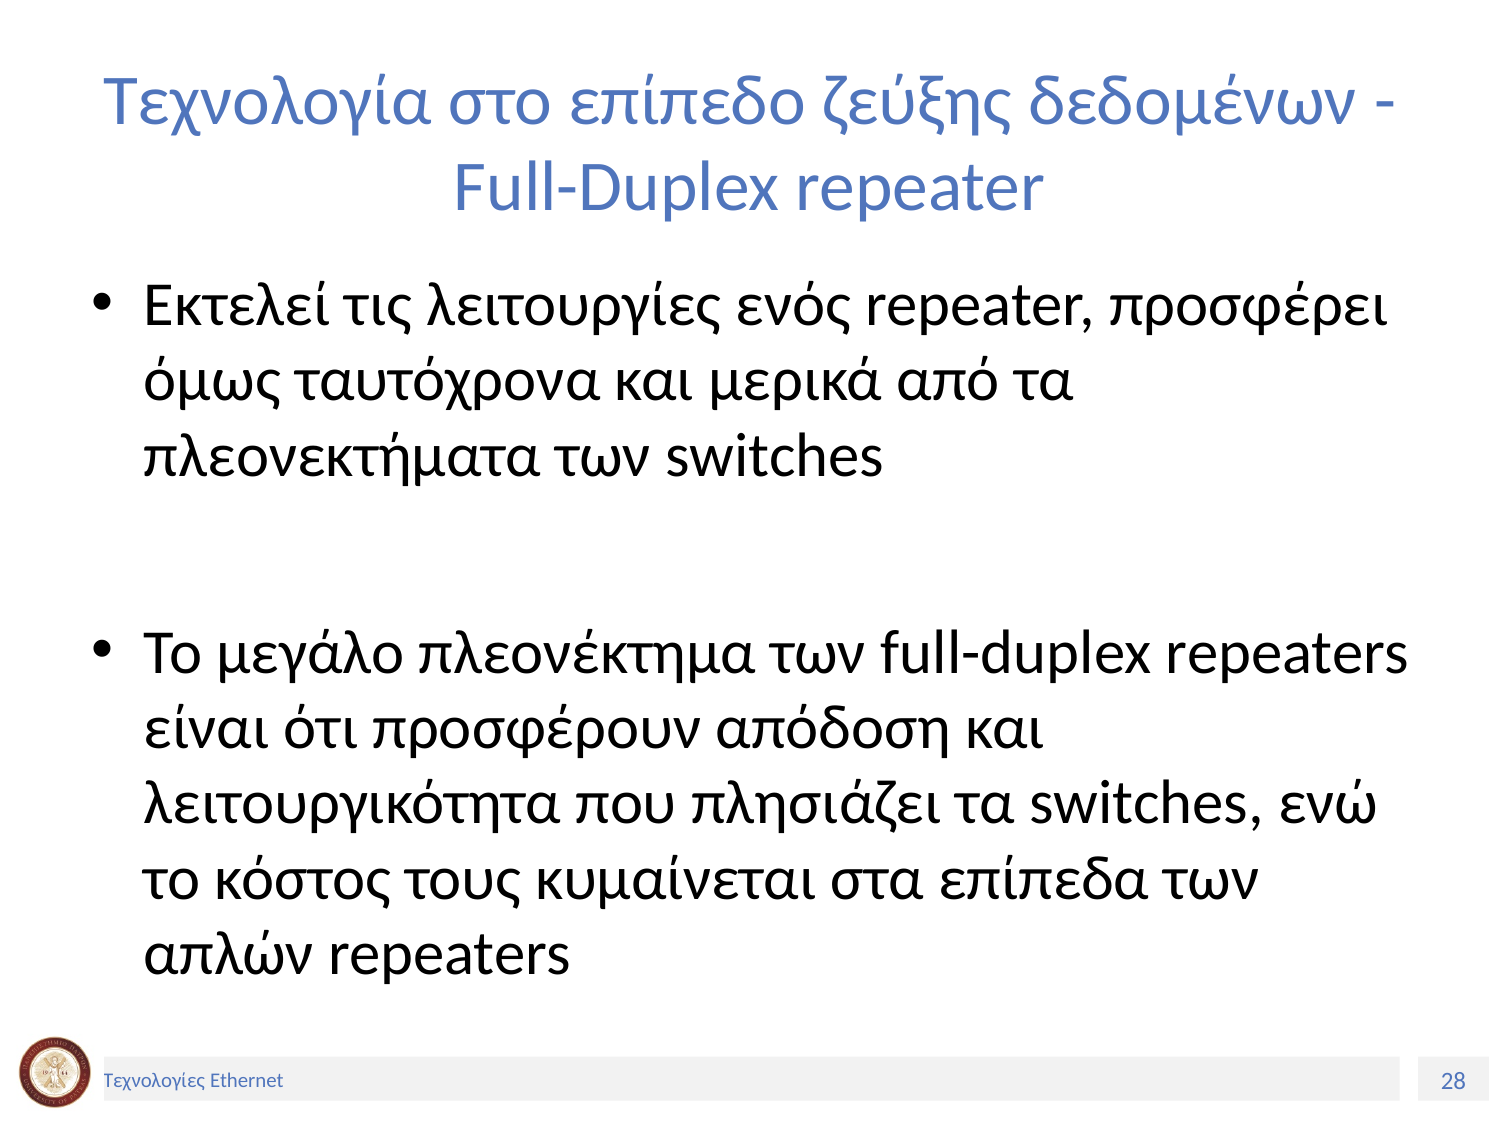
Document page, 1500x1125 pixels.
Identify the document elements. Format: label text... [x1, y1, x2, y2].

title Τεχνολογία στο επίπεδο ζεύξης δεδομένων - Full-Duplex repeater [75, 45, 1425, 233]
list Εκτελεί τις λειτουργίες ενός repeater, προσφέρει όμως ταυτόχρονα και μερικά από τα πλεονεκτήματα των switches Το μεγάλο πλεονέκτημα των full-duplex repeaters είναι ότι προσφέρουν απόδοση και λειτουργικότητα που πλησιάζει τα switches, ενώ το κόστος τους κυμαίνεται στα επίπεδα των απλών repeaters [76, 255, 1427, 998]
picture [5, 1023, 104, 1121]
